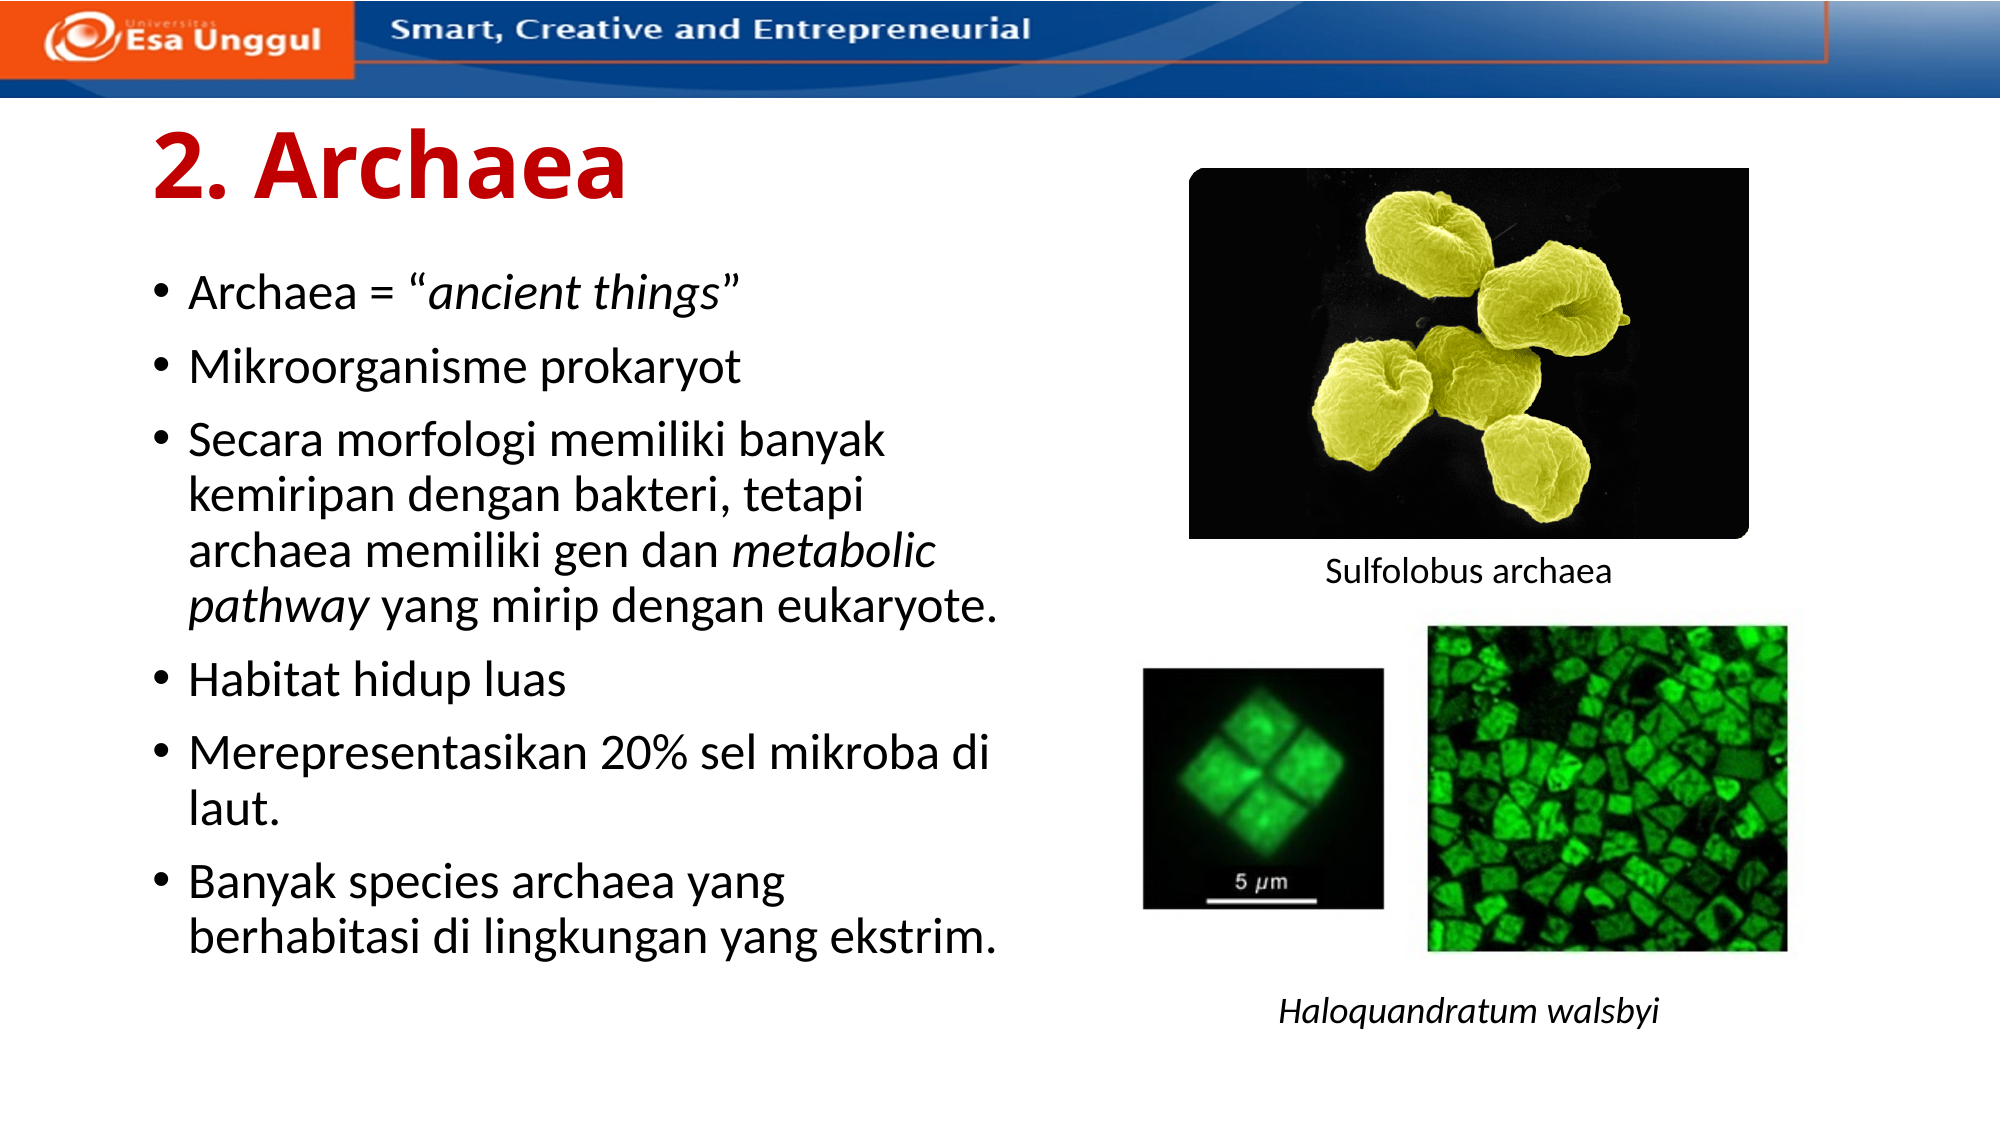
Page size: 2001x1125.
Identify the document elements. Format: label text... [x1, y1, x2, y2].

picture [0, 1, 2000, 98]
title 2. Archaea [137, 98, 1863, 278]
list Archaea = “ancient things” Mikroorganisme prokaryot Secara morfologi memiliki banyak kemiripan dengan bakteri, tetapi archaea memiliki gen dan metabolic pathway yang mirip dengan eukaryote. Habitat hidup luas Merepresentasikan 20% sel mikroba di laut. Banyak species archaea yang berhabitasi di lingkungan yang ekstrim. [137, 257, 1021, 1014]
picture [1189, 168, 1750, 539]
text_box Sulfolobus archaea [1310, 539, 1629, 599]
picture [1134, 609, 1805, 969]
text_box Haloquandratum walsbyi [1263, 978, 1676, 1039]
